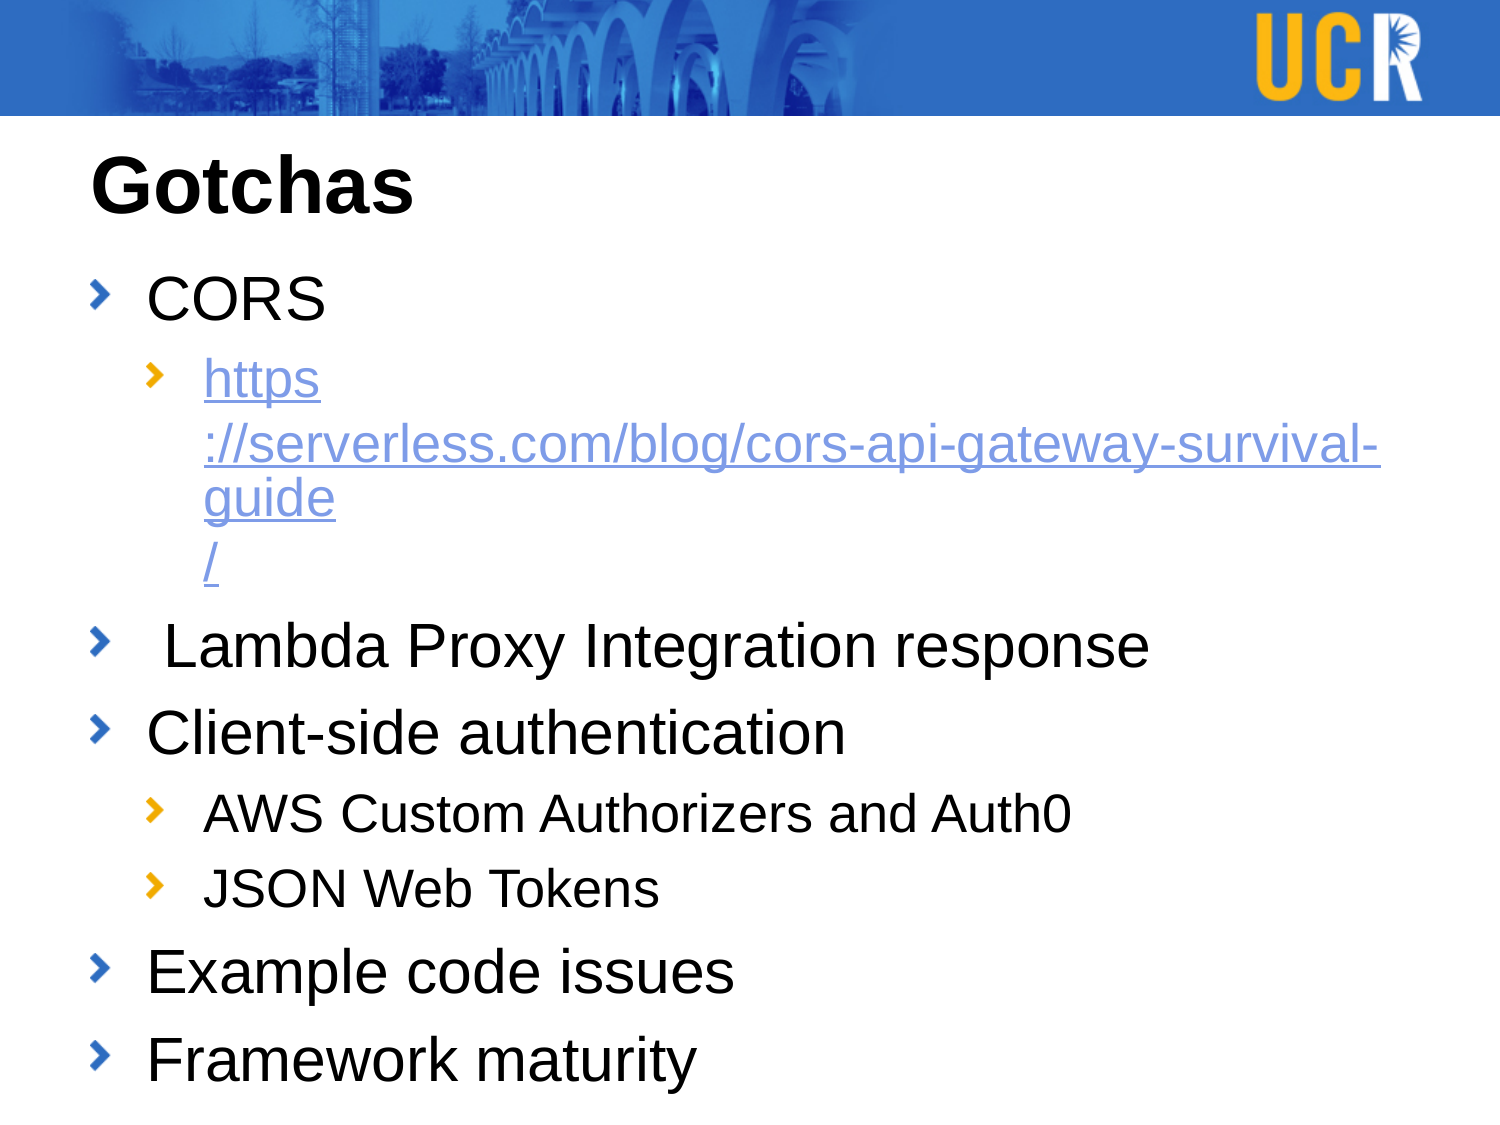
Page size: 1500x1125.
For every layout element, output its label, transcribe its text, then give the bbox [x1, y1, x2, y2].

picture [90, 953, 114, 984]
picture [146, 362, 167, 389]
picture [90, 714, 114, 745]
picture [90, 279, 114, 311]
picture [0, 0, 1500, 116]
list CORS https://serverless.com/blog/cors-api-gateway-survival-guide/ Lambda Proxy Integration response Client-side authentication AWS Custom Authorizers and Auth0 JSON Web Tokens Example code issues Framework maturity [75, 249, 1425, 1025]
picture [146, 797, 167, 824]
picture [146, 872, 167, 900]
picture [90, 1040, 114, 1072]
picture [90, 626, 114, 658]
title Gotchas [75, 112, 1425, 238]
